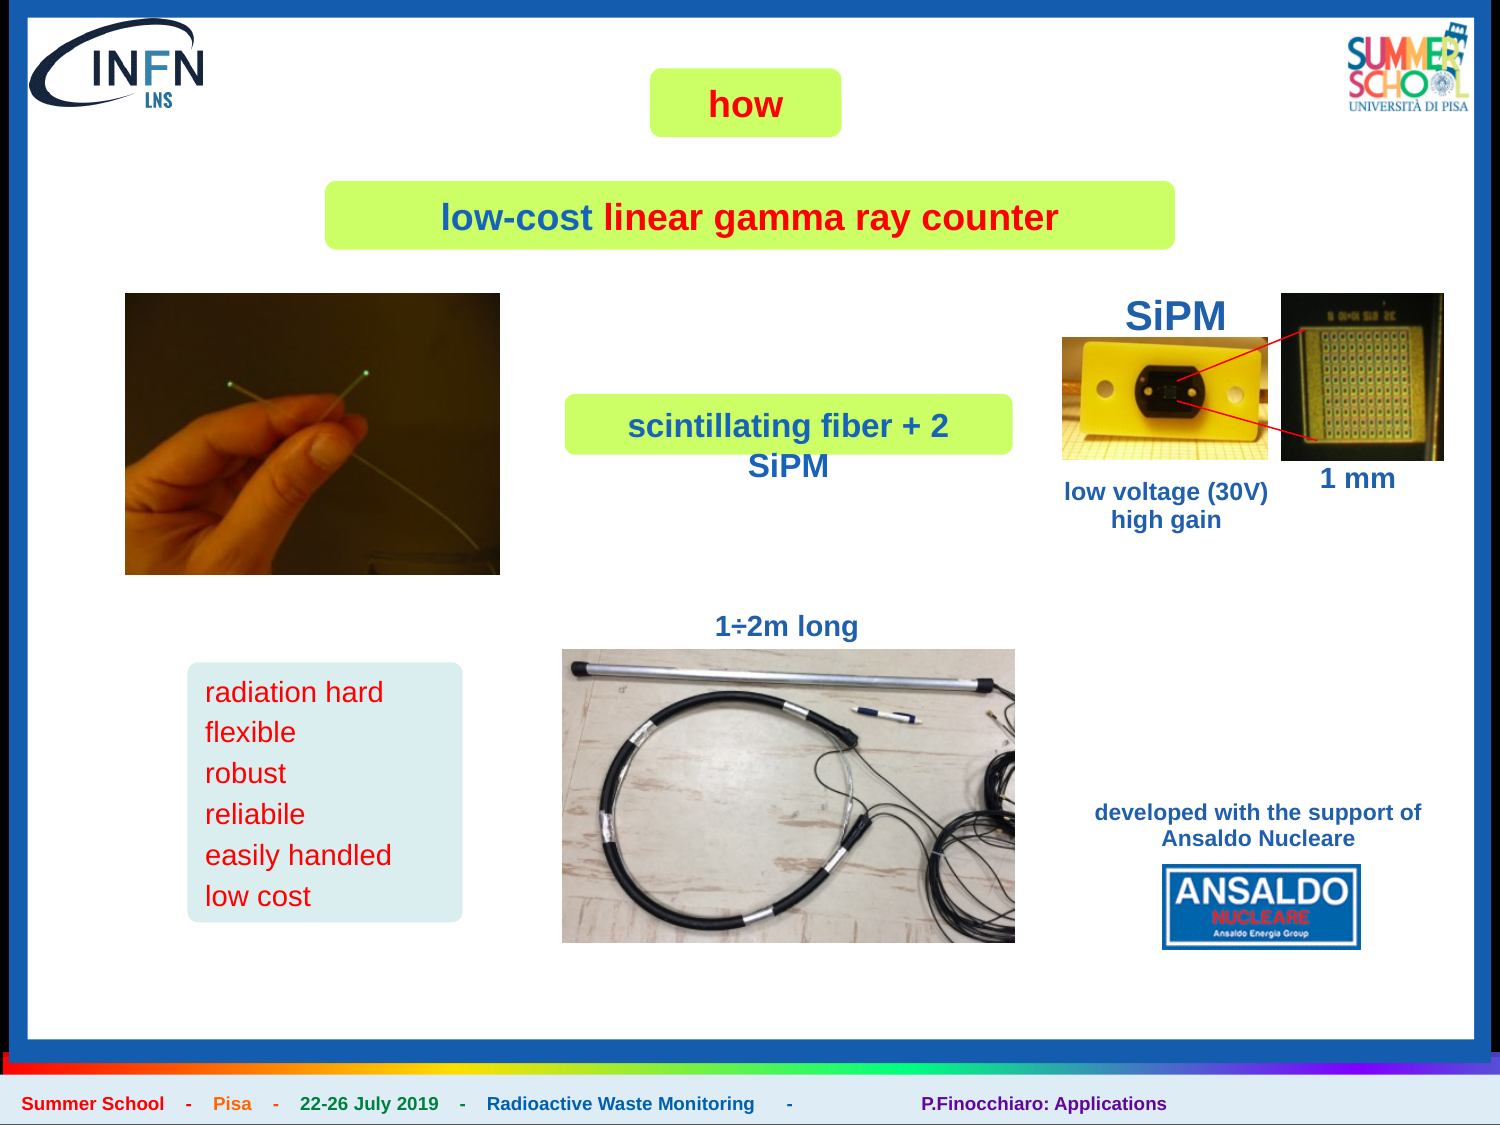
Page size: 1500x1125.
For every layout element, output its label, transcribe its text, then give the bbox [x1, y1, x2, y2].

picture [124, 293, 501, 576]
picture [29, 18, 203, 108]
text_box how [649, 68, 842, 138]
picture [1162, 864, 1361, 951]
text_box low voltage (30V) high gain [962, 469, 1371, 542]
text_box low-cost linear gamma ray counter [324, 180, 1175, 250]
text_box scintillating fiber + 2 SiPM [564, 393, 1013, 455]
text_box radiation hard flexible robust reliabile easily handled low cost [187, 662, 463, 923]
picture [562, 649, 1015, 943]
text_box 1÷2m long [700, 599, 875, 648]
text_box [1062, 281, 1445, 503]
text_box developed with the support of Ansaldo Nucleare [1054, 792, 1463, 860]
picture [1344, 18, 1472, 113]
